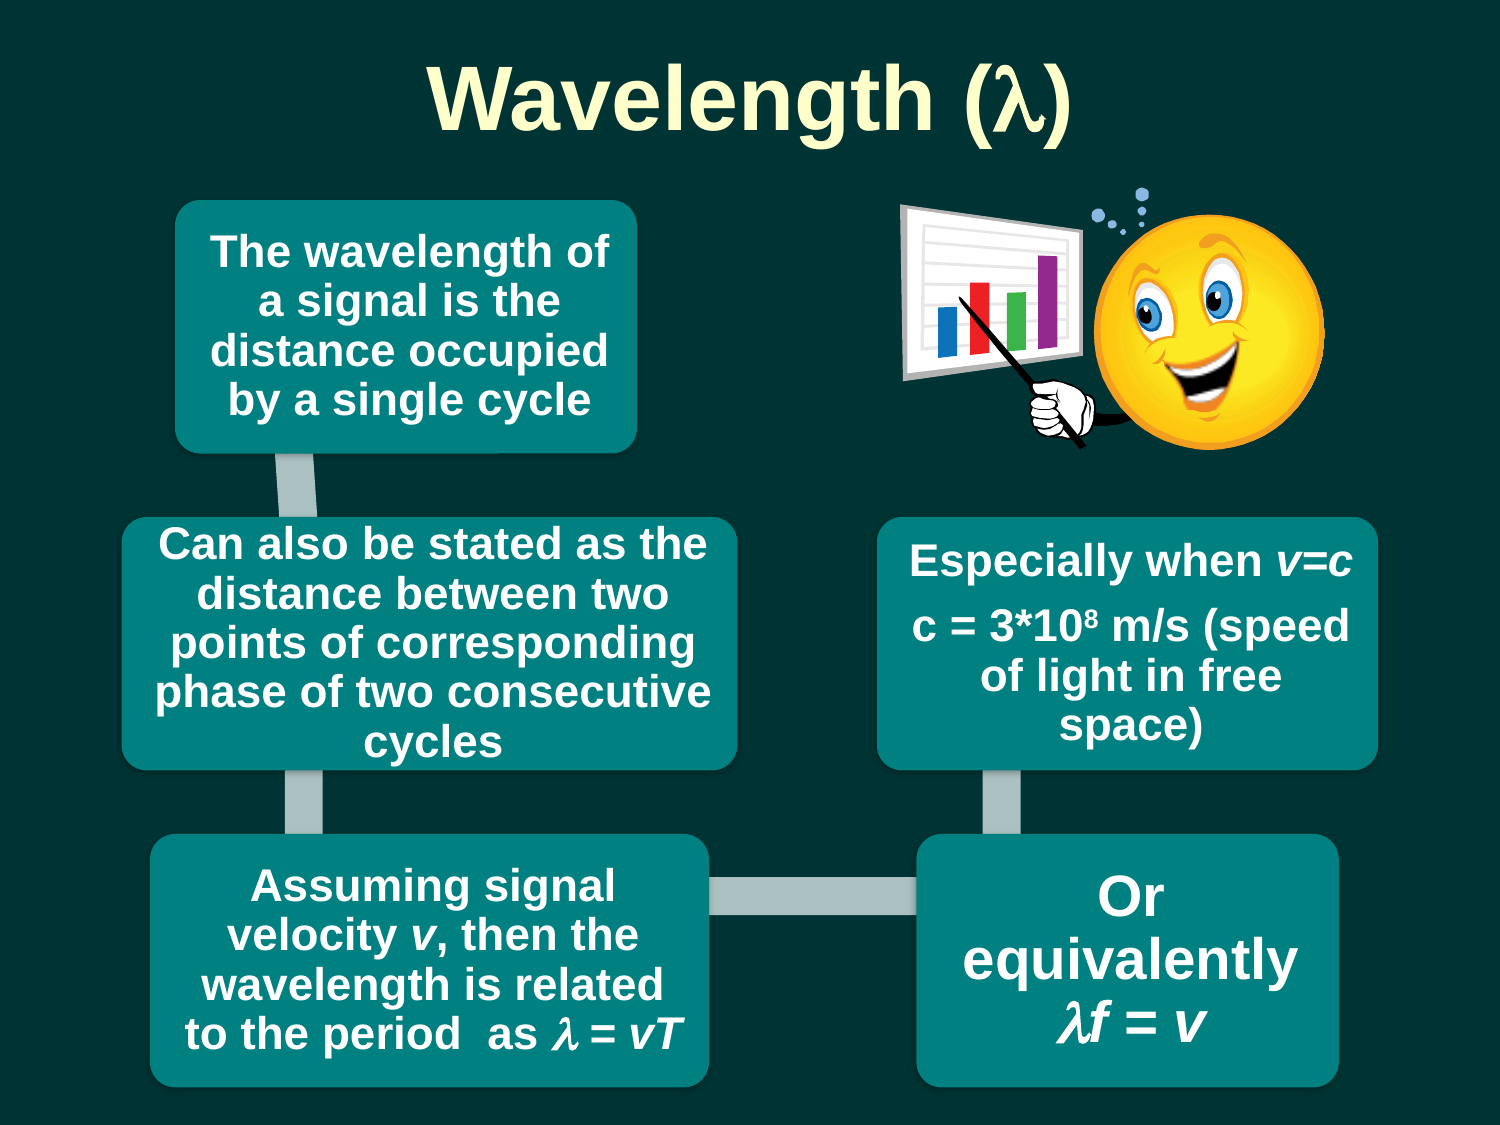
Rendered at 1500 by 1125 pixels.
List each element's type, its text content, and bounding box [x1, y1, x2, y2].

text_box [74, 199, 1426, 1088]
title Wavelength () [74, 0, 1426, 188]
picture [899, 187, 1325, 451]
